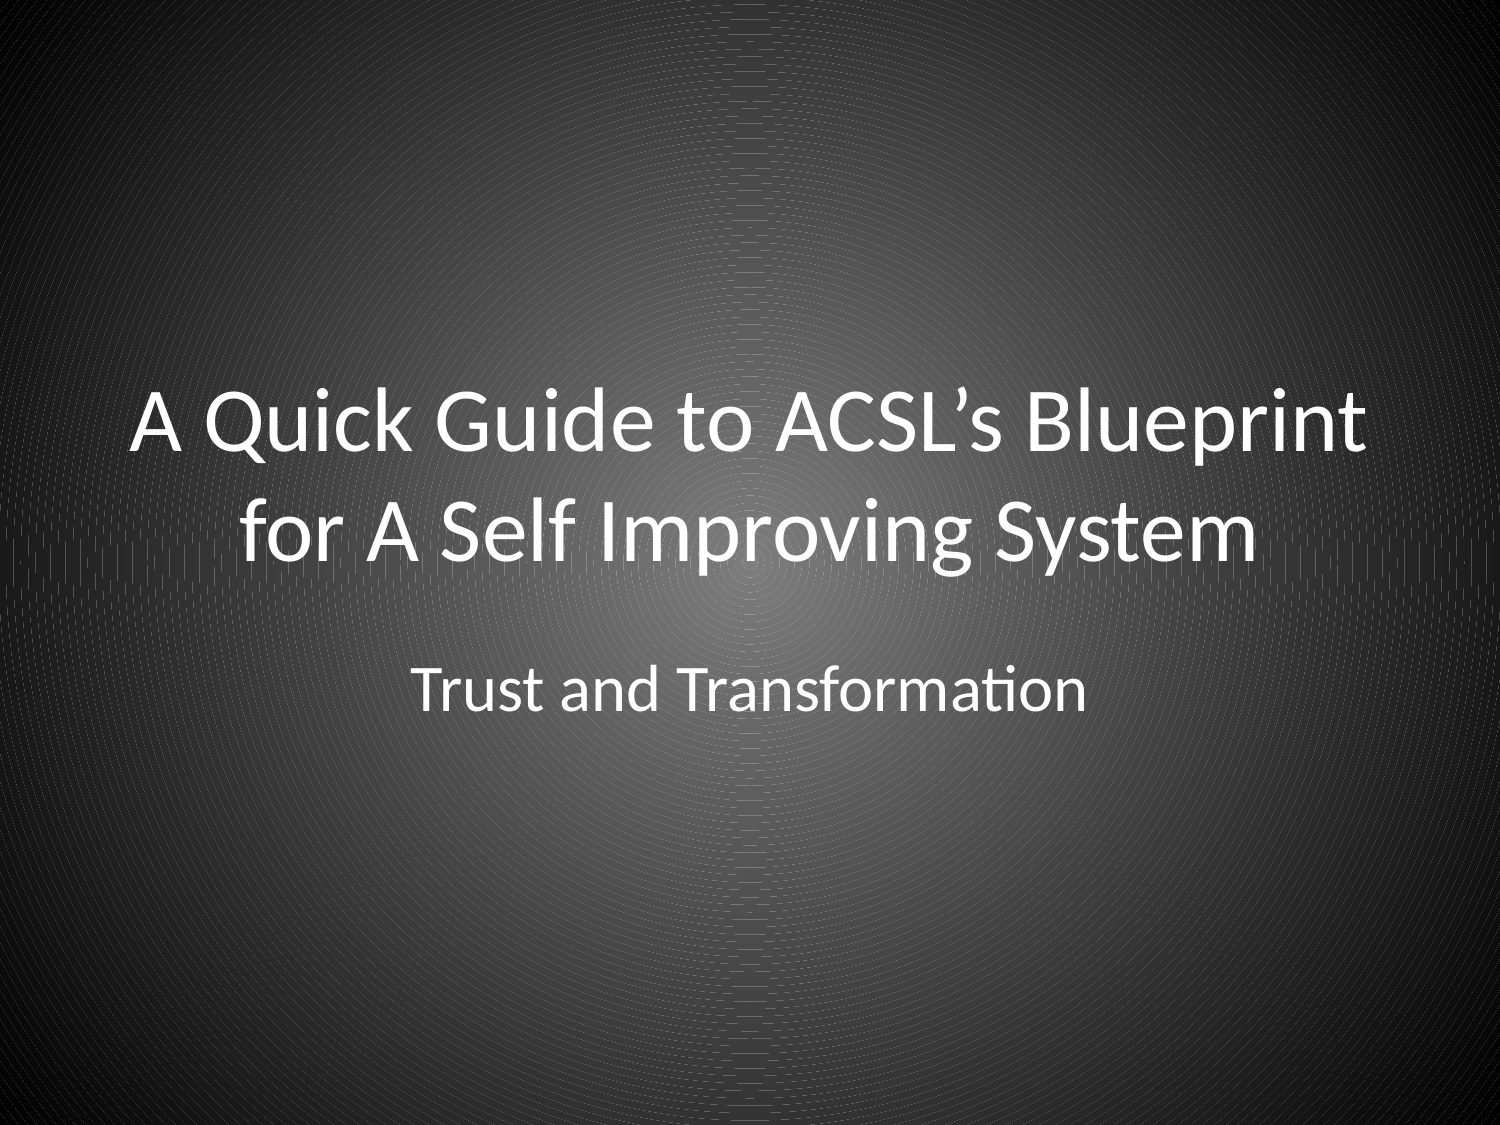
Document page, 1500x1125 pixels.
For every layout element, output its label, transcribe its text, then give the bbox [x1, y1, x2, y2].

title A Quick Guide to ACSL’s Blueprint for A Self Improving System [112, 349, 1388, 591]
subtitle Trust and Transformation [225, 637, 1275, 925]
